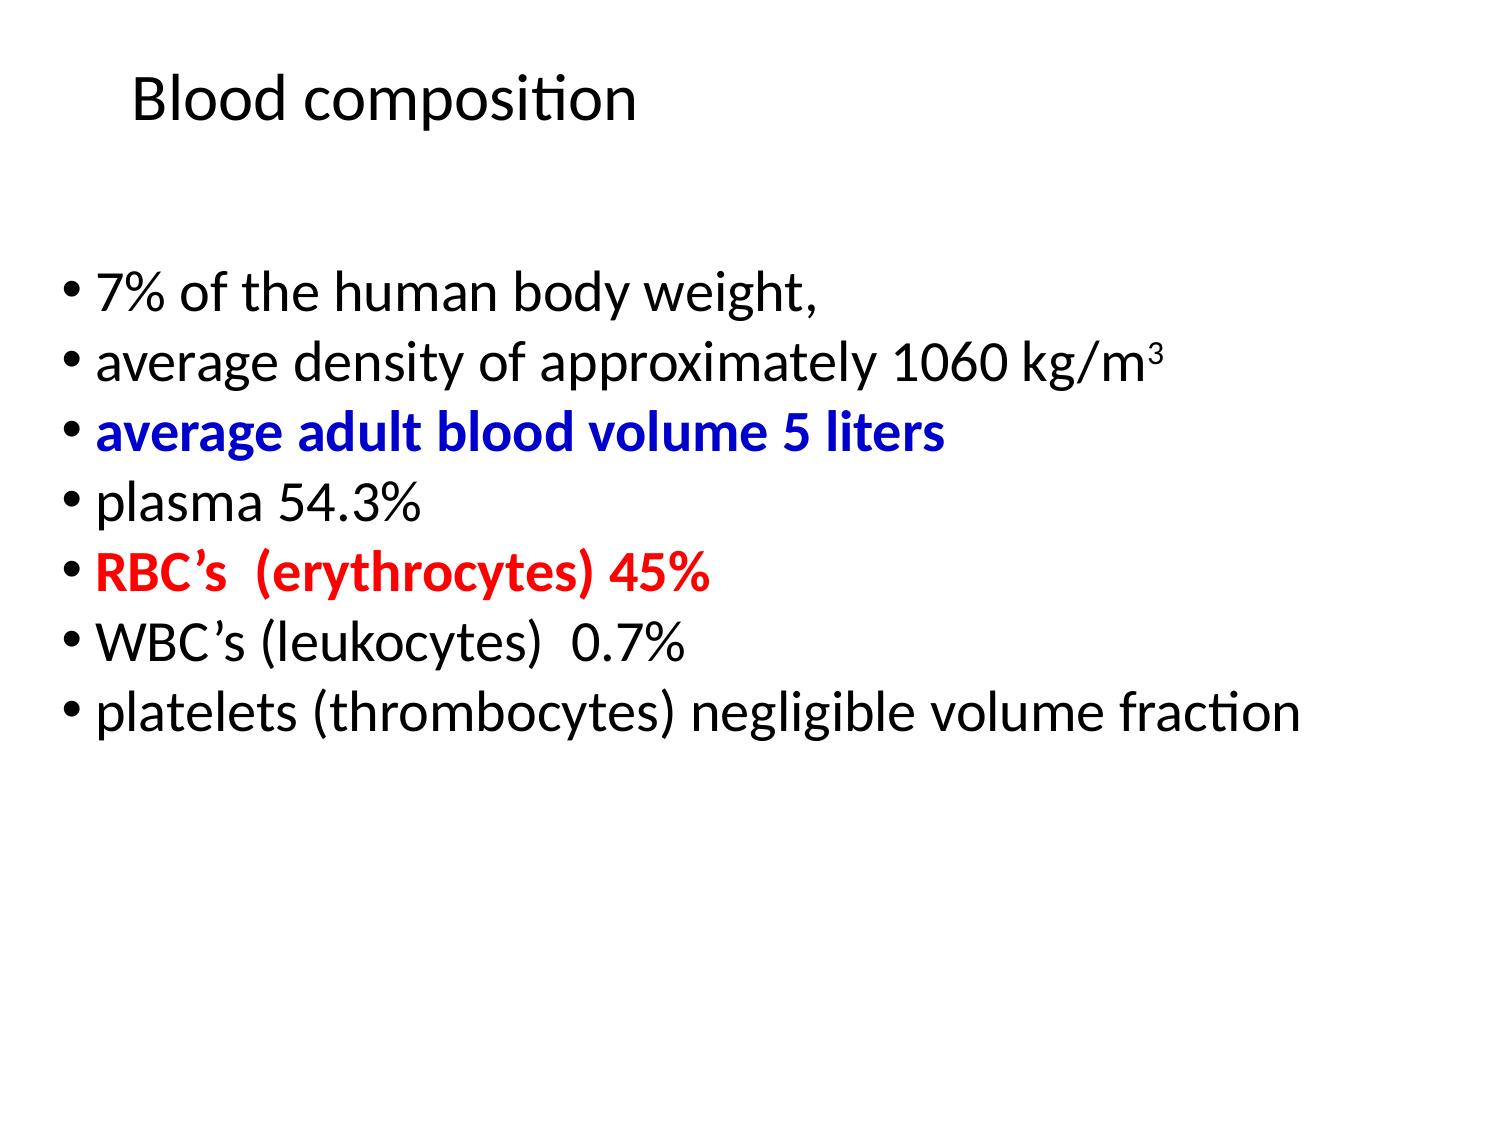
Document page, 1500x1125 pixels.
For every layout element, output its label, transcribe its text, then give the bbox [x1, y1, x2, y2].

text_box 7% of the human body weight, average density of approximately 1060 kg/m3 average adult blood volume 5 liters plasma 54.3% RBC’s (erythrocytes) 45% WBC’s (leukocytes) 0.7% platelets (thrombocytes) negligible volume fraction [46, 246, 1395, 751]
text_box Blood composition [117, 46, 1313, 142]
